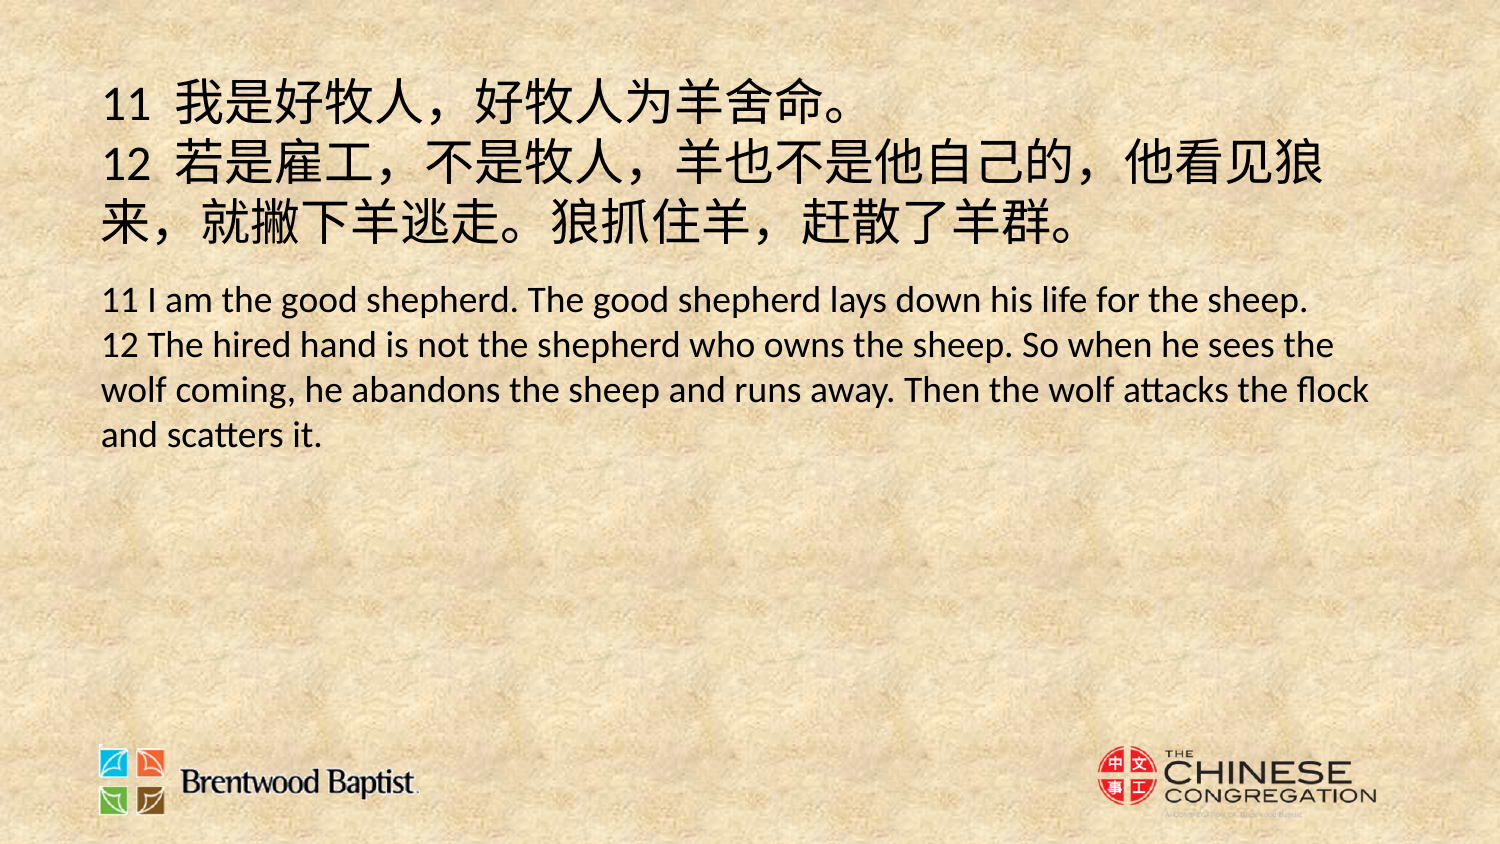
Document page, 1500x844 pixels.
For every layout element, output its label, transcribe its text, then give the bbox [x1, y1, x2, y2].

picture [0, 0, 1500, 844]
text_box 11 我是好牧人，好牧人为羊舍命。 12 若是雇工，不是牧人，羊也不是他自己的，他看见狼来，就撇下羊逃走。狼抓住羊，赶散了羊群。 11 I am the good shepherd. The good shepherd lays down his life for the sheep. 12 The hired hand is not the shepherd who owns the sheep. So when he sees the wolf coming, he abandons the sheep and runs away. Then the wolf attacks the flock and scatters it. [85, 62, 1407, 508]
